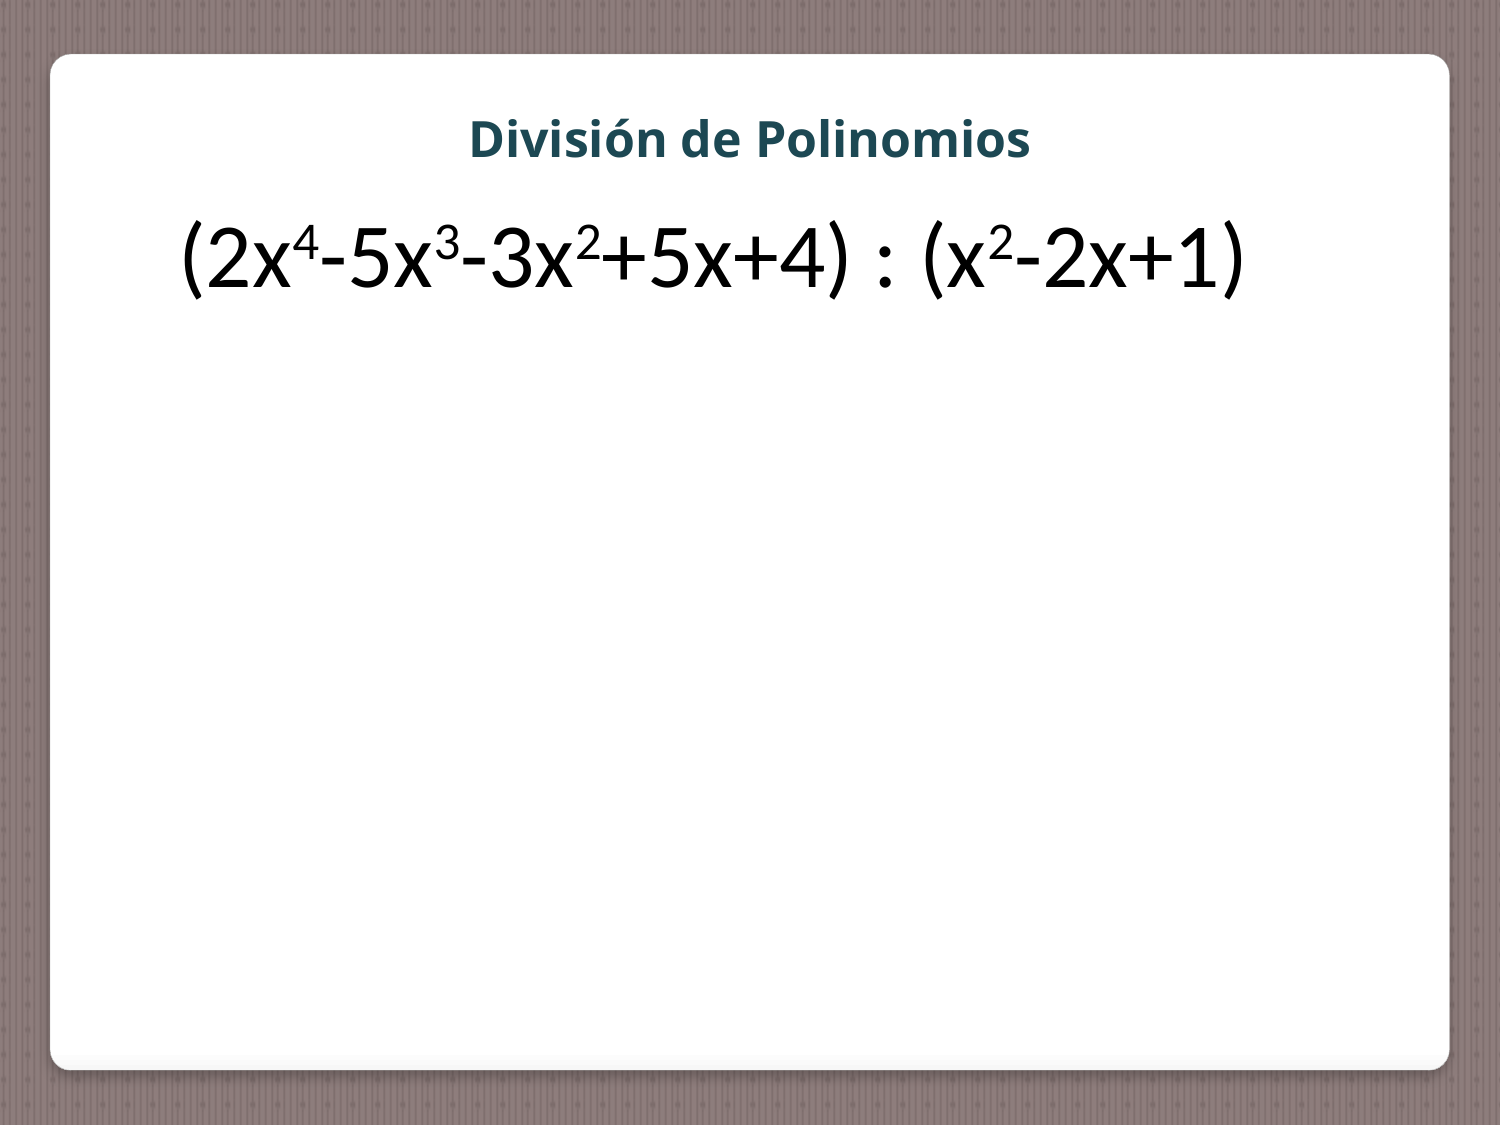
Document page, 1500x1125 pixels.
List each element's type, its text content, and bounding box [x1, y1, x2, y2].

text_box (2x4-5x3-3x2+5x+4) : (x2-2x+1)) [88, 188, 1353, 313]
text_box [25, 0, 378, 183]
text_box División de Polinomios [378, 99, 1442, 175]
